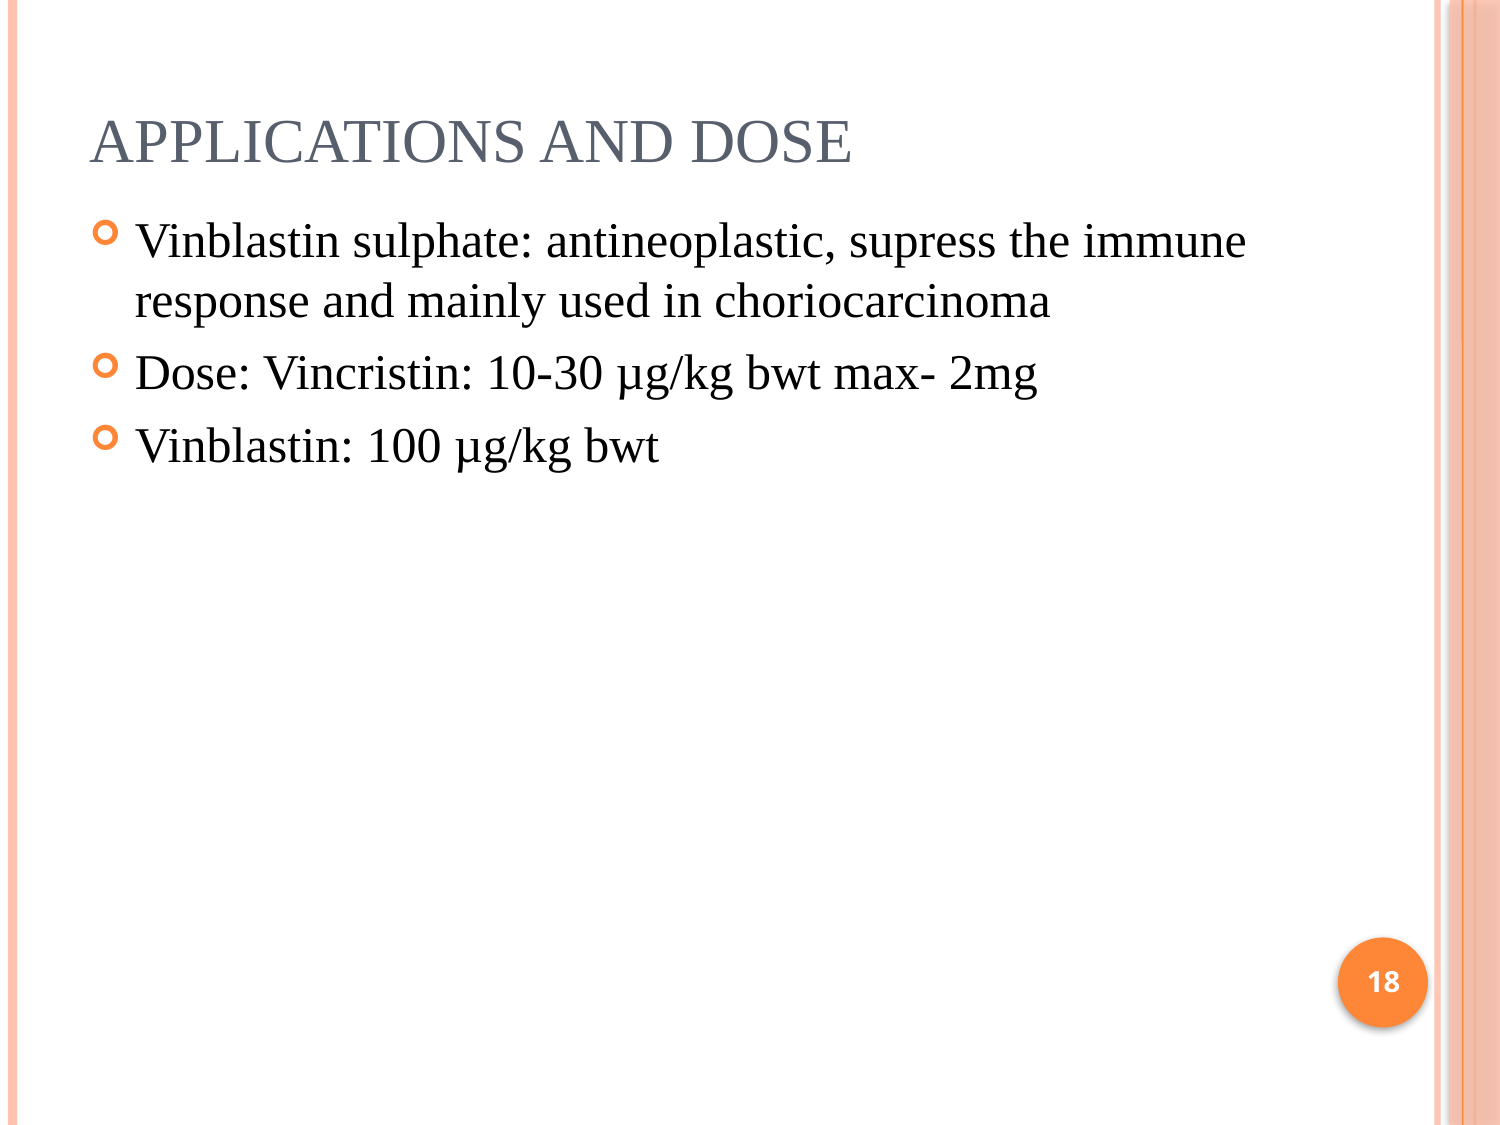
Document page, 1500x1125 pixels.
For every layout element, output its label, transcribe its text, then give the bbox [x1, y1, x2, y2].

title Applications and dose [75, 62, 1425, 183]
slide_number 18 [1333, 940, 1434, 1027]
list Vinblastin sulphate: antineoplastic, supress the immune response and mainly used in choriocarcinoma Dose: Vincristin: 10-30 µg/kg bwt max- 2mg Vinblastin: 100 µg/kg bwt [75, 200, 1425, 1005]
